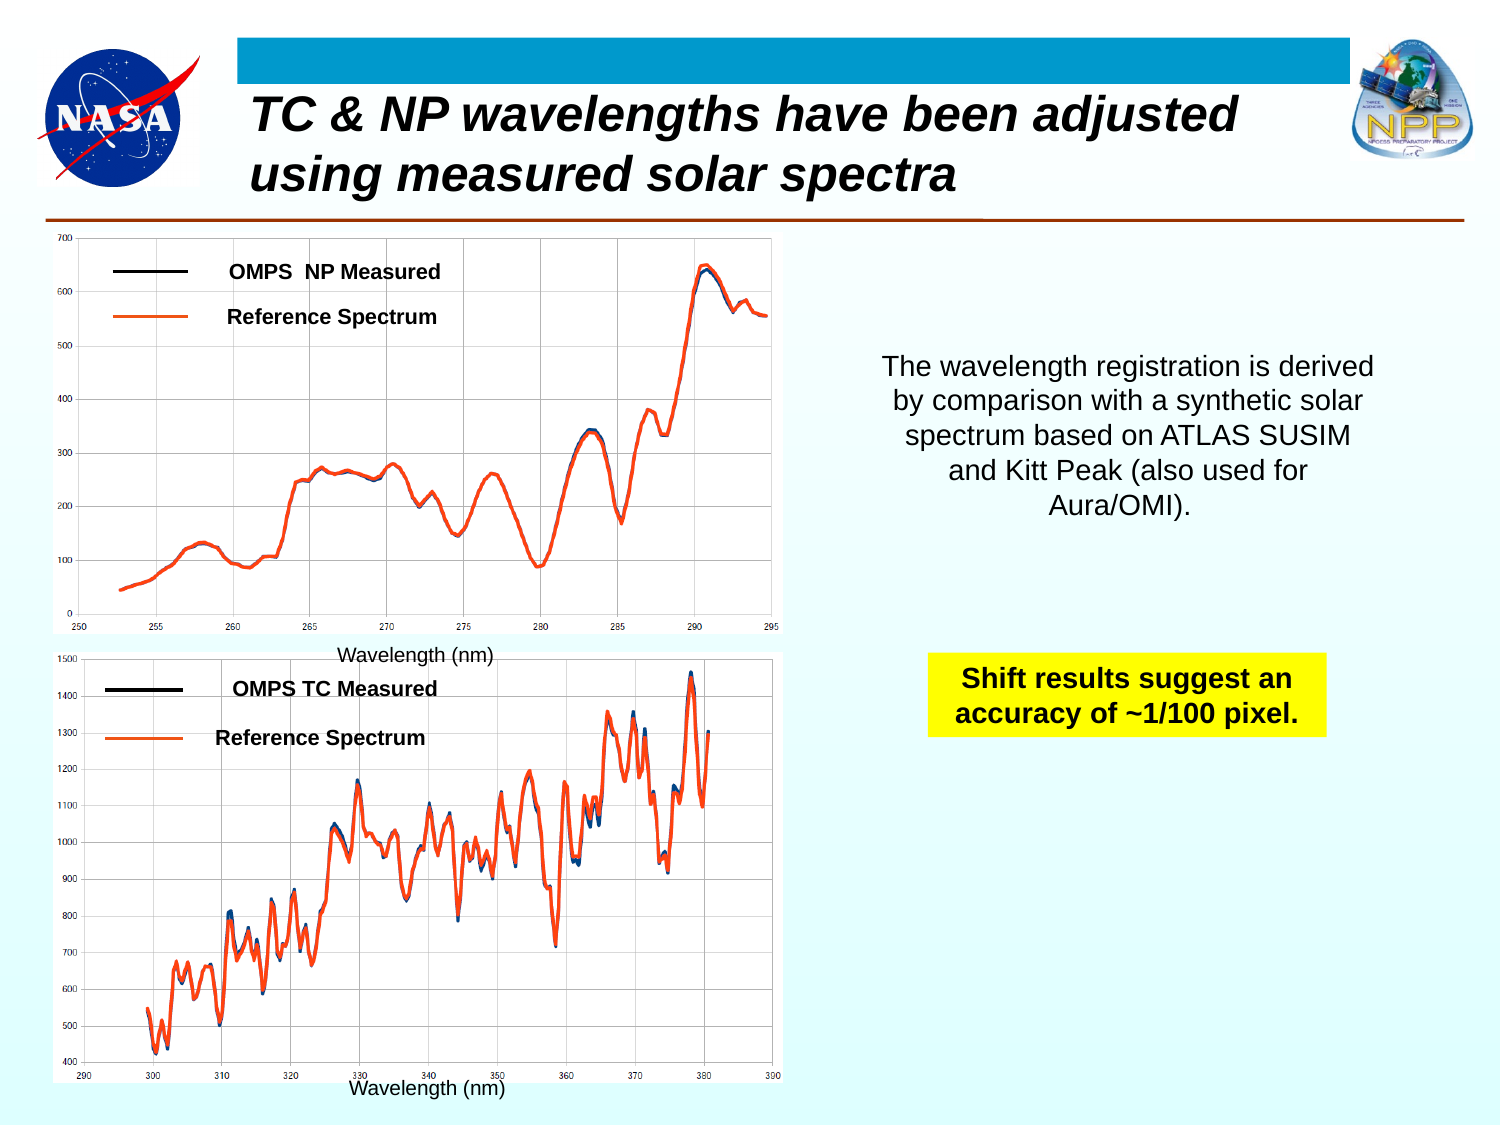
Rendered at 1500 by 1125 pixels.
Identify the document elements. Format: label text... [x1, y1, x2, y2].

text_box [53, 652, 783, 1084]
text_box Shift results suggest an accuracy of ~1/100 pixel. [927, 652, 1327, 738]
picture [37, 49, 200, 187]
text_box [53, 231, 783, 635]
text_box Wavelength (nm) [333, 1092, 521, 1108]
text_box TC & NP wavelengths have been adjusted using measured solar spectra [234, 76, 1272, 207]
text_box The wavelength registration is derived by comparison with a synthetic solar spectrum based on ATLAS SUSIM and Kitt Peak (also used for Aura/OMI). [865, 339, 1391, 529]
picture [1350, 37, 1475, 161]
text_box Wavelength (nm) [322, 641, 509, 650]
